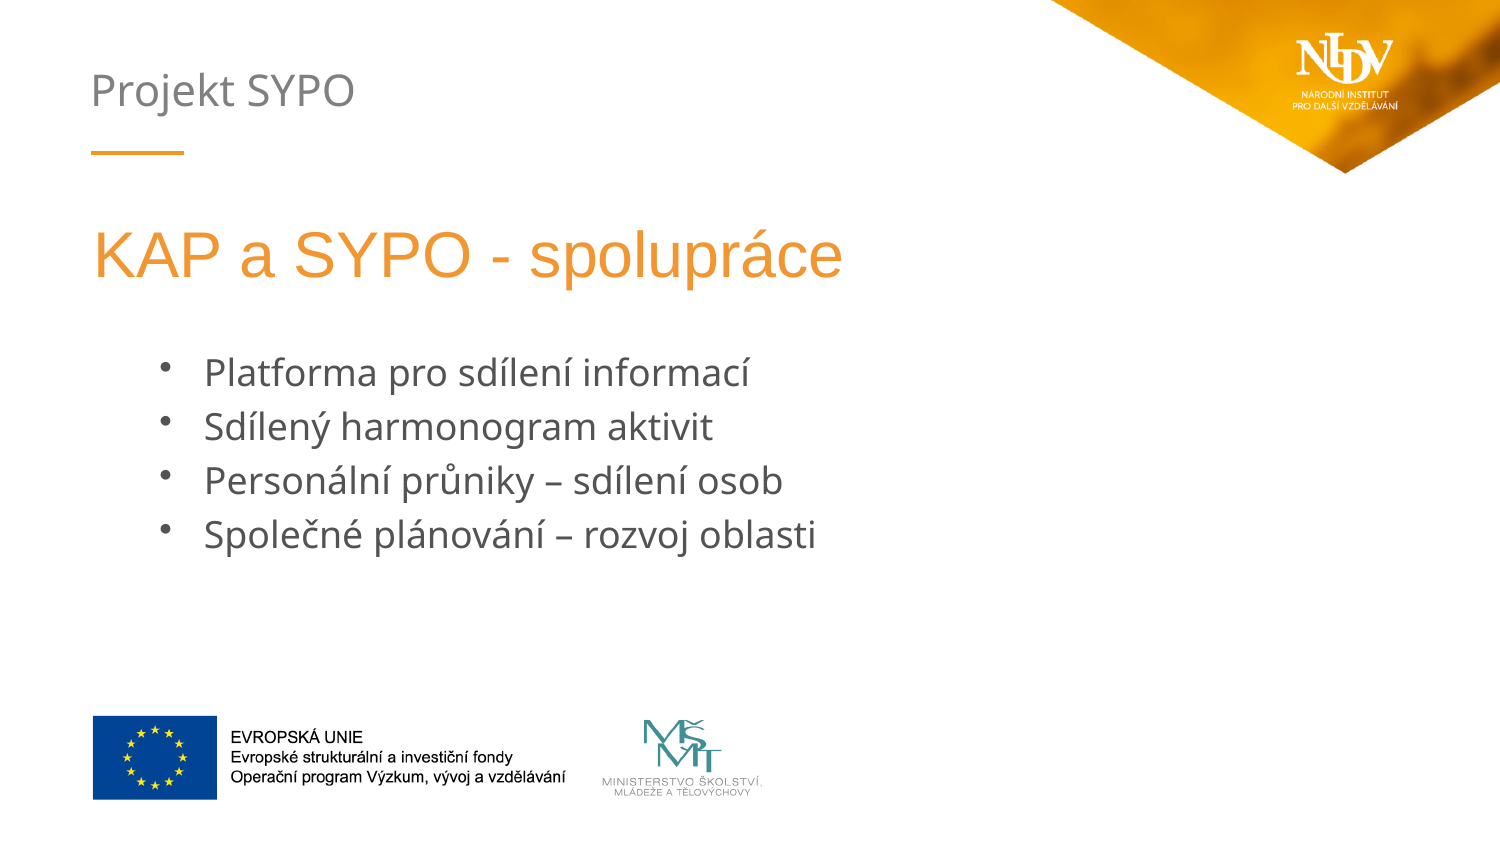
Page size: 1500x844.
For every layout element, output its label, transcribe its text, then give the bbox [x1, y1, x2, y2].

picture [1040, 0, 1500, 183]
text_box KAP a SYPO - spolupráce [85, 189, 1383, 299]
picture [51, 674, 803, 841]
text_box Platforma pro sdílení informací Sdílený harmonogram aktivit Personální průniky – sdílení osob Společné plánování – rozvoj oblasti [89, 332, 1103, 564]
